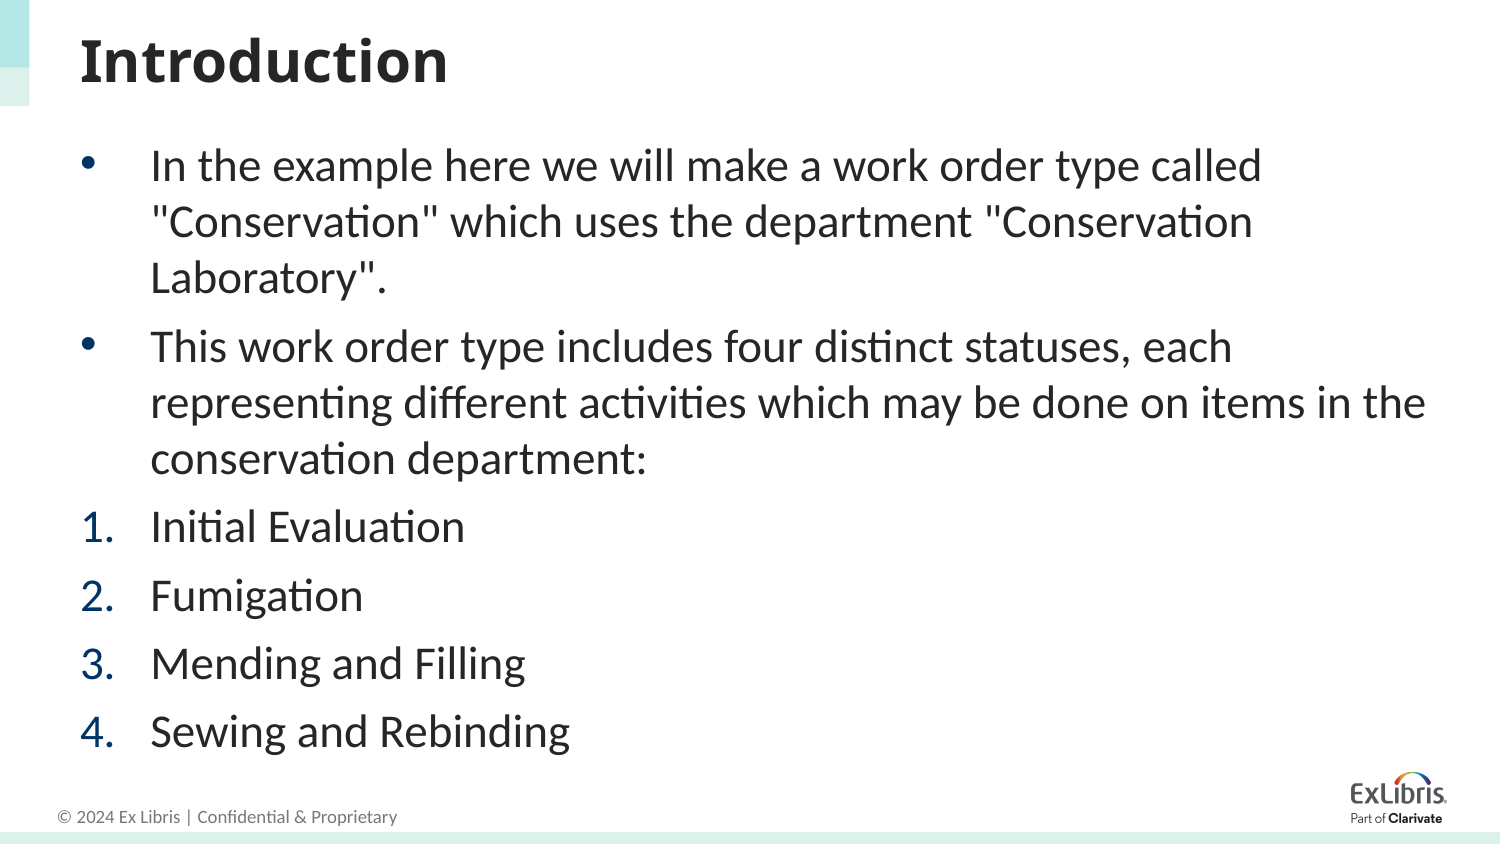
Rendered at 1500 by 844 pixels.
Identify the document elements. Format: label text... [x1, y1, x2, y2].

picture [1351, 772, 1447, 823]
title Introduction [64, 11, 1447, 107]
list In the example here we will make a work order type called "Conservation" which uses the department "Conservation Laboratory". This work order type includes four distinct statuses, each representing different activities which may be done on items in the conservation department: Initial Evaluation Fumigation Mending and Filling Sewing and Rebinding [64, 126, 1447, 765]
